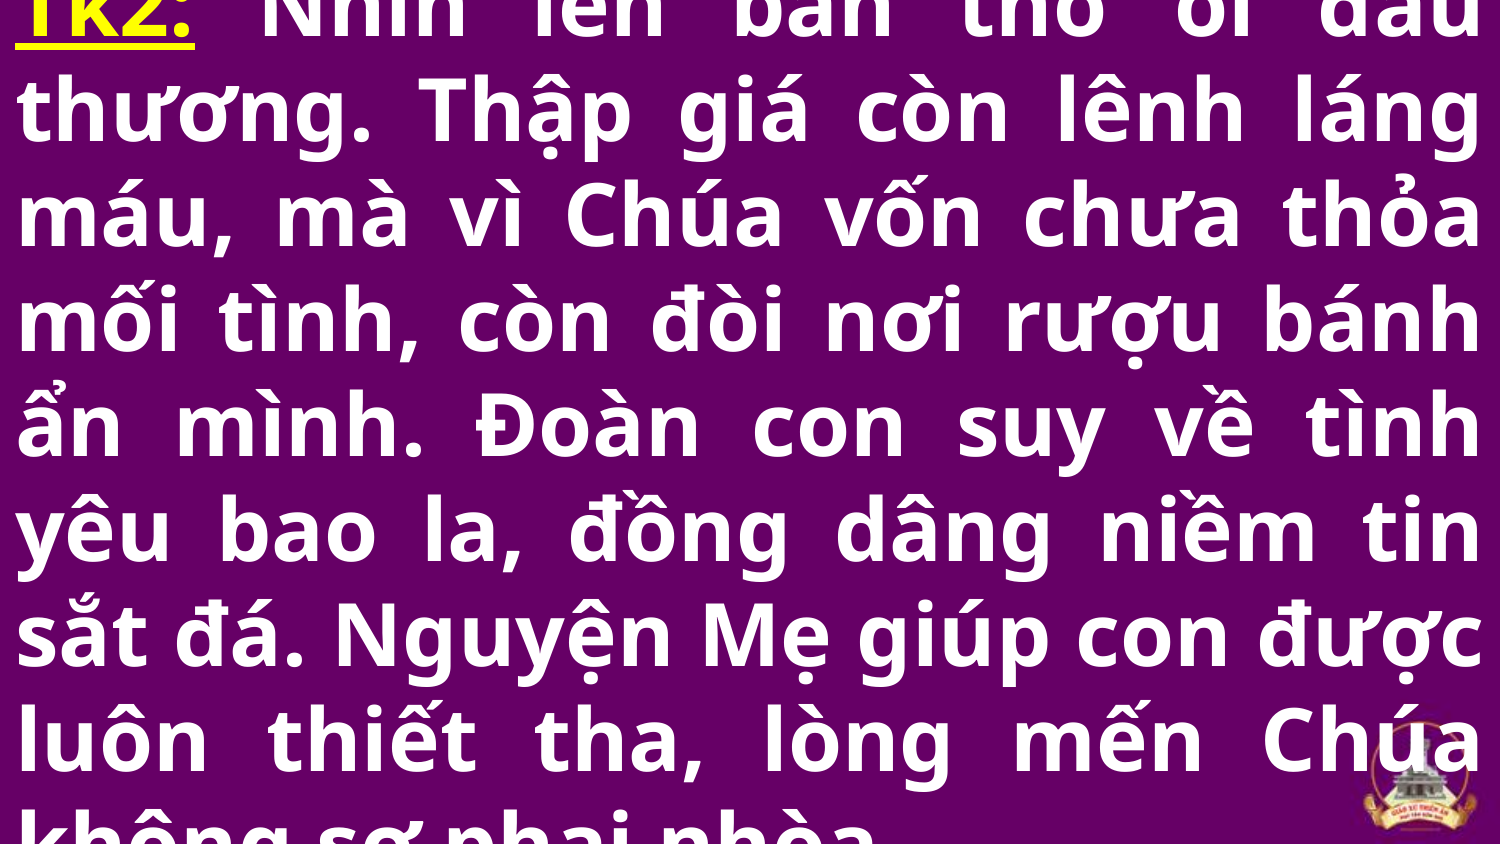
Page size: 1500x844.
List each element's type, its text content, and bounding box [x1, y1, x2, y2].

title Tk2: Nhìn lên bàn thờ ôi đau thương. Thập giá còn lênh láng máu, mà vì Chúa vốn chưa thỏa mối tình, còn đòi nơi rượu bánh ẩn mình. Ðoàn con suy về tình yêu bao la, đồng dâng niềm tin sắt đá. Nguyện Mẹ giúp con được luôn thiết tha, lòng mến Chúa không sợ phai nhòa. [0, 0, 1500, 844]
